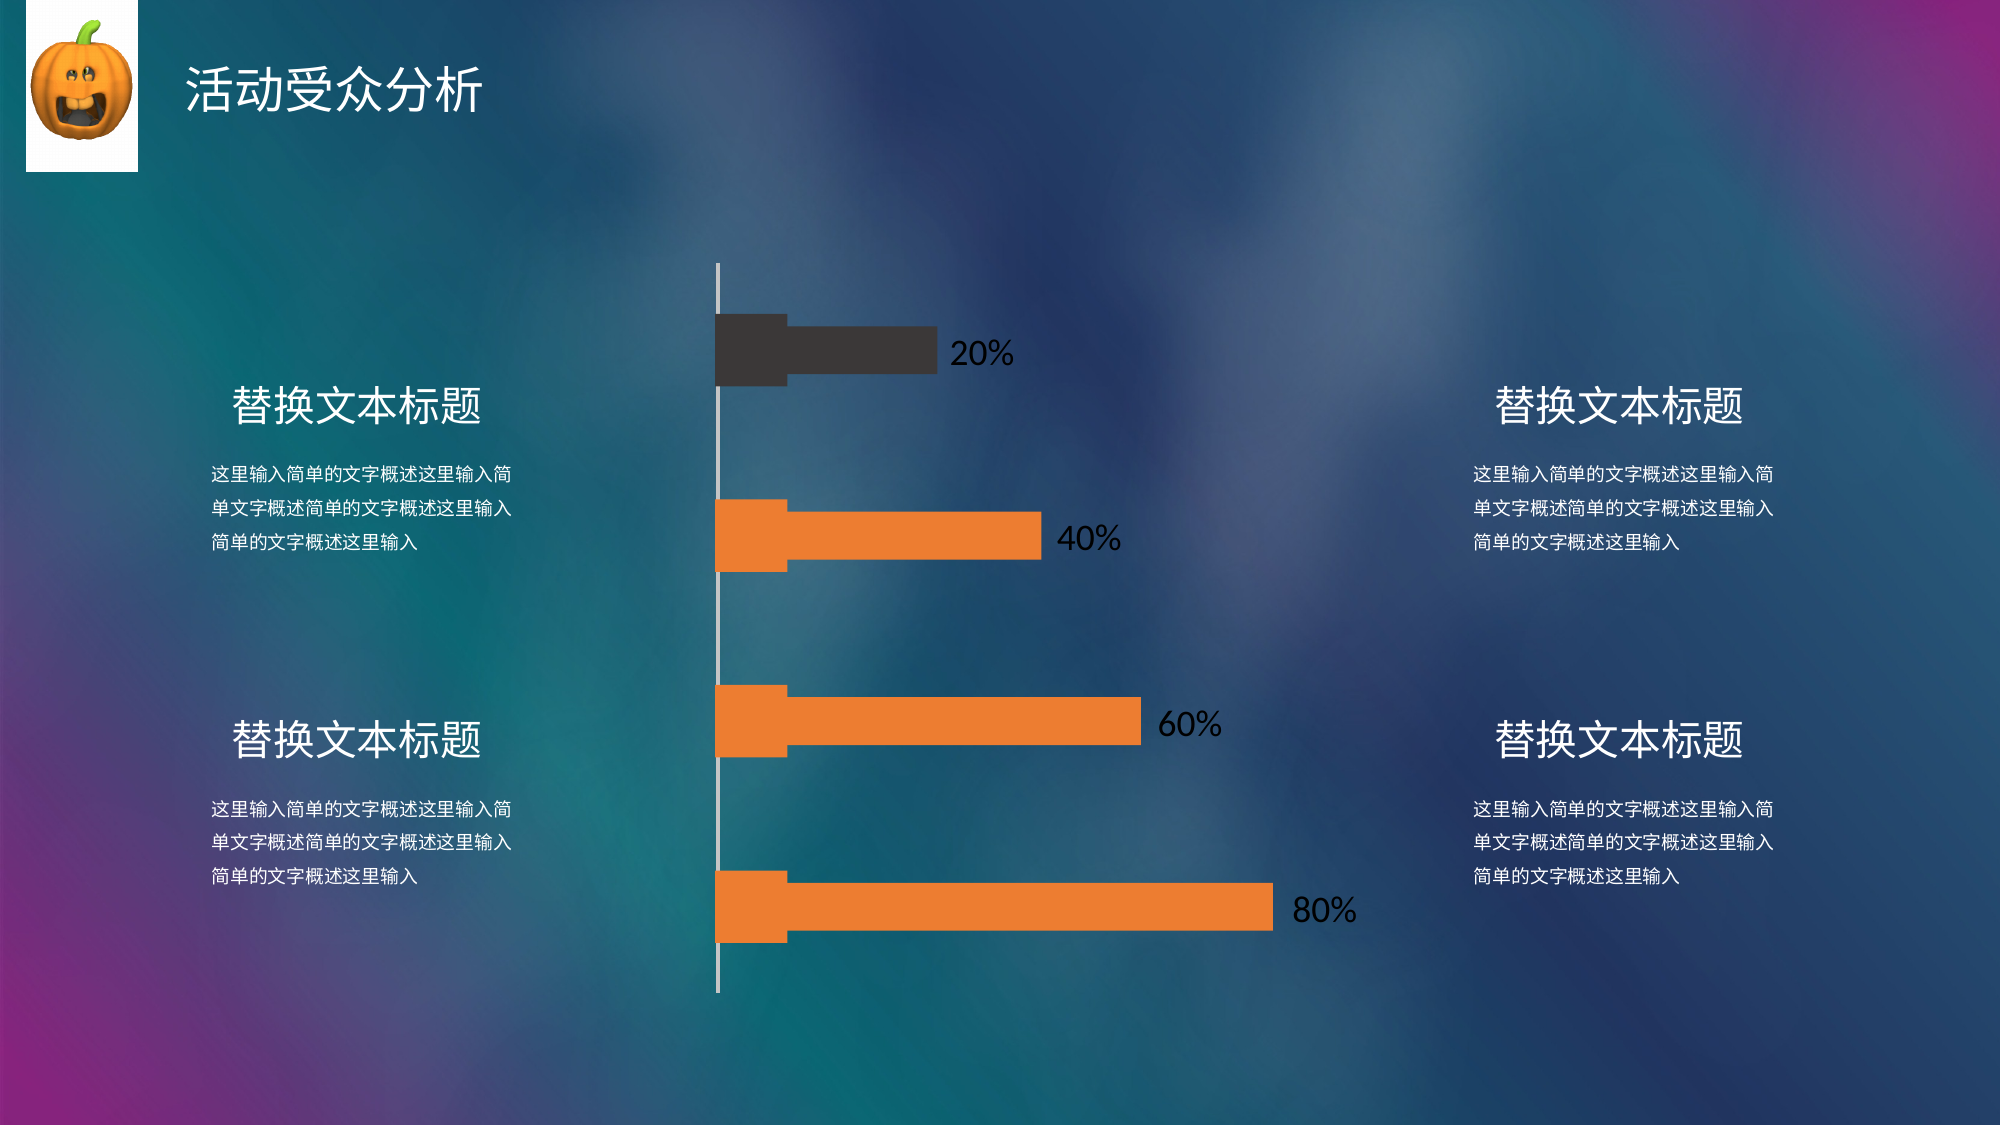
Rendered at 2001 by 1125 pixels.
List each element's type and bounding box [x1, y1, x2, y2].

picture [0, 0, 2000, 1125]
text_box [26, 0, 501, 172]
text_box [196, 372, 544, 562]
text_box [715, 262, 1469, 993]
text_box [1459, 706, 1807, 897]
text_box [196, 706, 544, 897]
text_box [1459, 372, 1807, 562]
